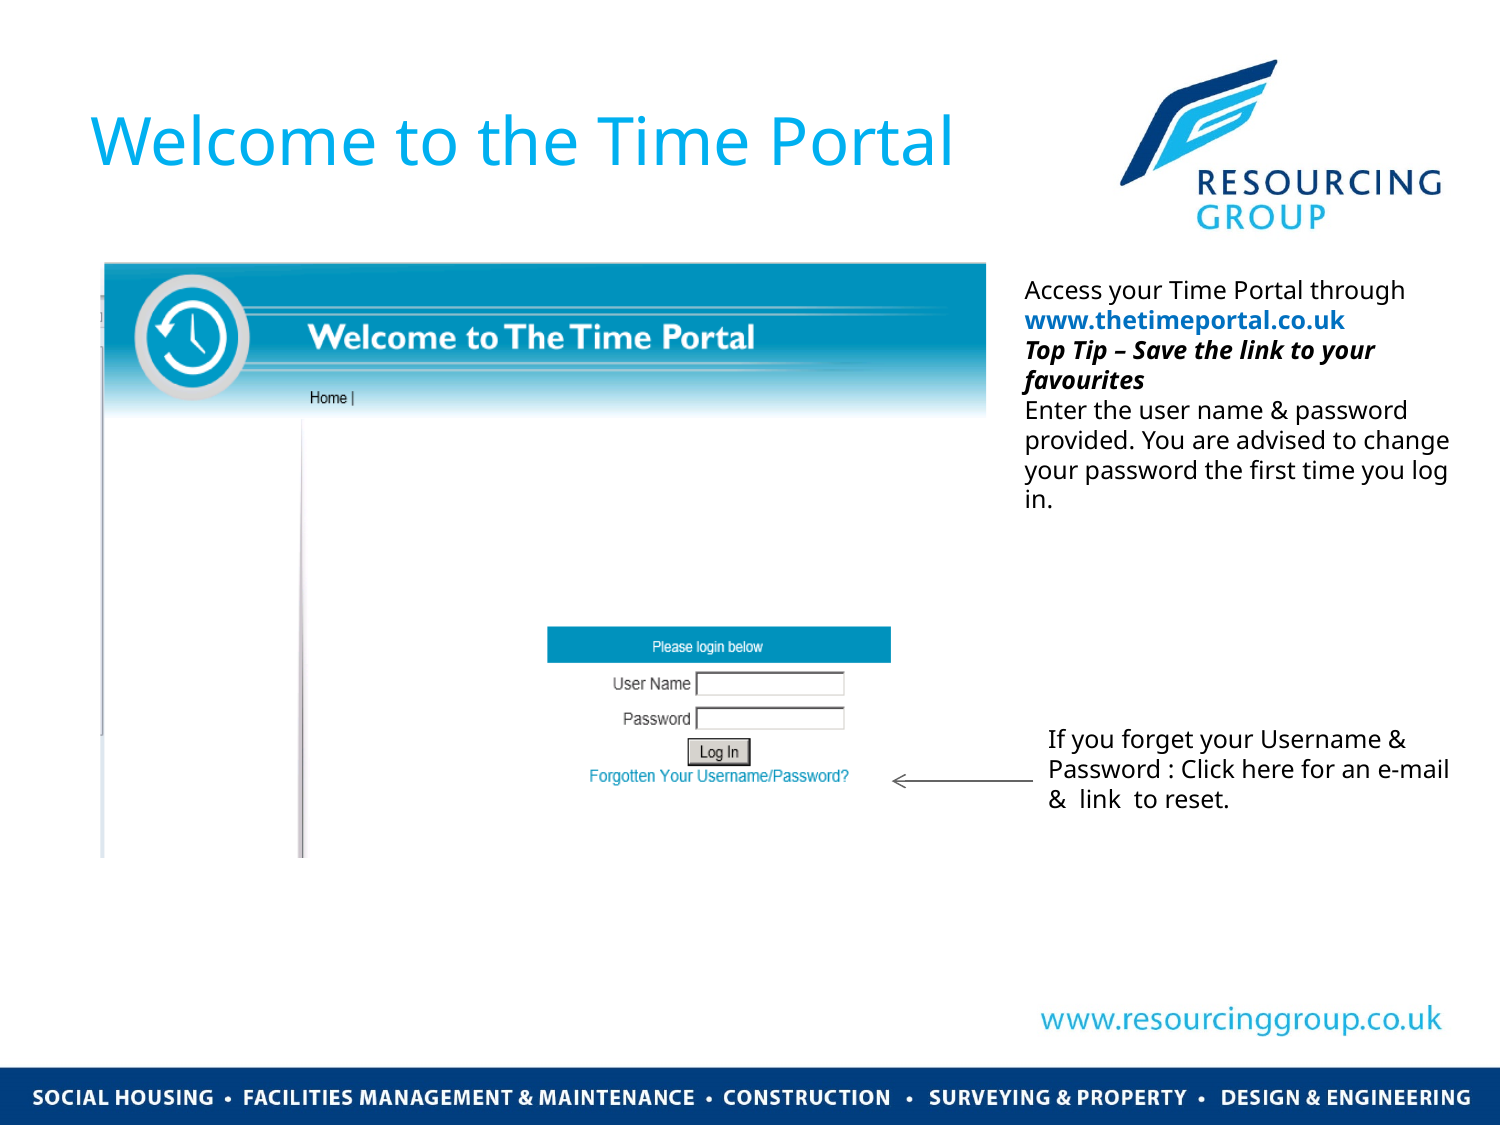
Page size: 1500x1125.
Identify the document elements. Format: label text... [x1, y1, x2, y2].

text_box If you forget your Username & Password : Click here for an e-mail & link to reset. [1033, 716, 1478, 821]
text_box Access your Time Portal through www.thetimeportal.co.uk Top Tip – Save the link to your favourites Enter the user name & password provided. You are advised to change your password the first time you log in. [1009, 267, 1477, 522]
picture [0, 0, 1500, 1125]
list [100, 262, 987, 859]
title Welcome to the Time Portal [75, 45, 1425, 233]
